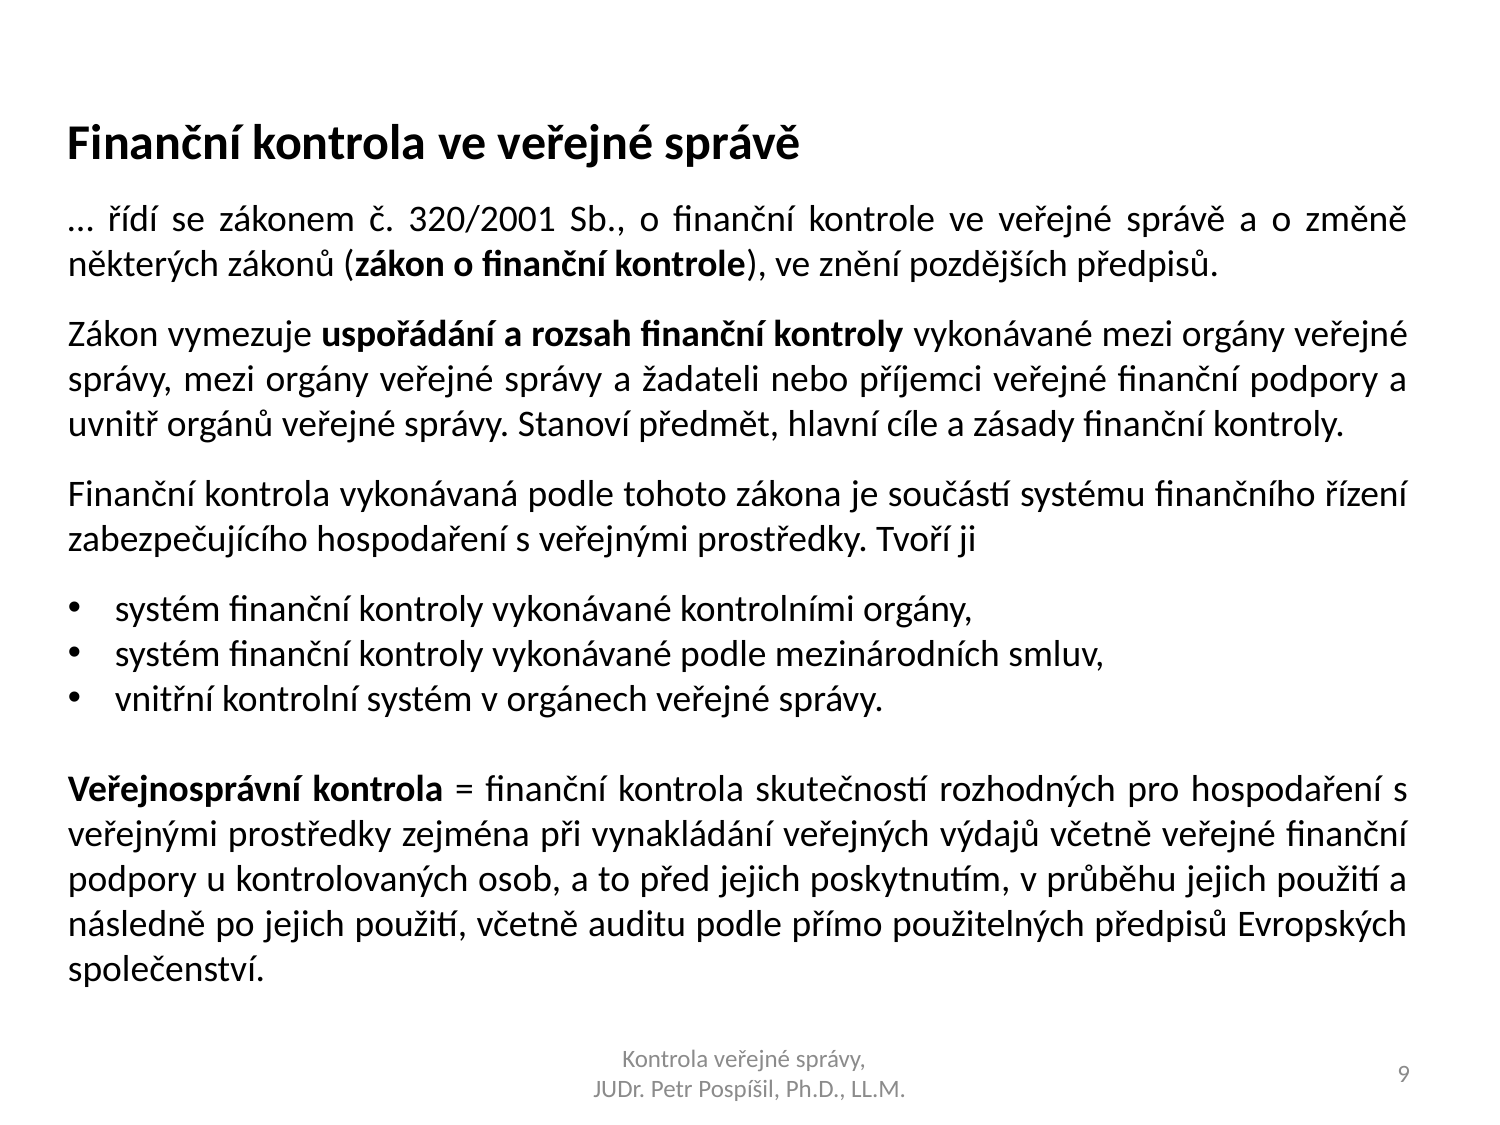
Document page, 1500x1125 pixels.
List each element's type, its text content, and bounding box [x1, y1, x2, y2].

text_box Finanční kontrola ve veřejné správě … řídí se zákonem č. 320/2001 Sb., o finanční kontrole ve veřejné správě a o změně některých zákonů (zákon o finanční kontrole), ve znění pozdějších předpisů. Zákon vymezuje uspořádání a rozsah finanční kontroly vykonávané mezi orgány veřejné správy, mezi orgány veřejné správy a žadateli nebo příjemci veřejné finanční podpory a uvnitř orgánů veřejné správy. Stanoví předmět, hlavní cíle a zásady finanční kontroly. Finanční kontrola vykonávaná podle tohoto zákona je součástí systému finančního řízení zabezpečujícího hospodaření s veřejnými prostředky. Tvoří ji systém finanční kontroly vykonávané kontrolními orgány, systém finanční kontroly vykonávané podle mezinárodních smluv, vnitřní kontrolní systém v orgánech veřejné správy. Veřejnosprávní kontrola = finanční kontrola skutečností rozhodných pro hospodaření s veřejnými prostředky zejména při vynakládání veřejných výdajů včetně veřejné finanční podpory u kontrolovaných osob, a to před jejich poskytnutím, v průběhu jejich použití a následně po jejich použití, včetně auditu podle přímo použitelných předpisů Evropských společenství. [53, 101, 1424, 997]
footer Kontrola veřejné správy, JUDr. Petr Pospíšil, Ph.D., LL.M. [512, 1042, 988, 1103]
slide_number 9 [1074, 1042, 1425, 1103]
